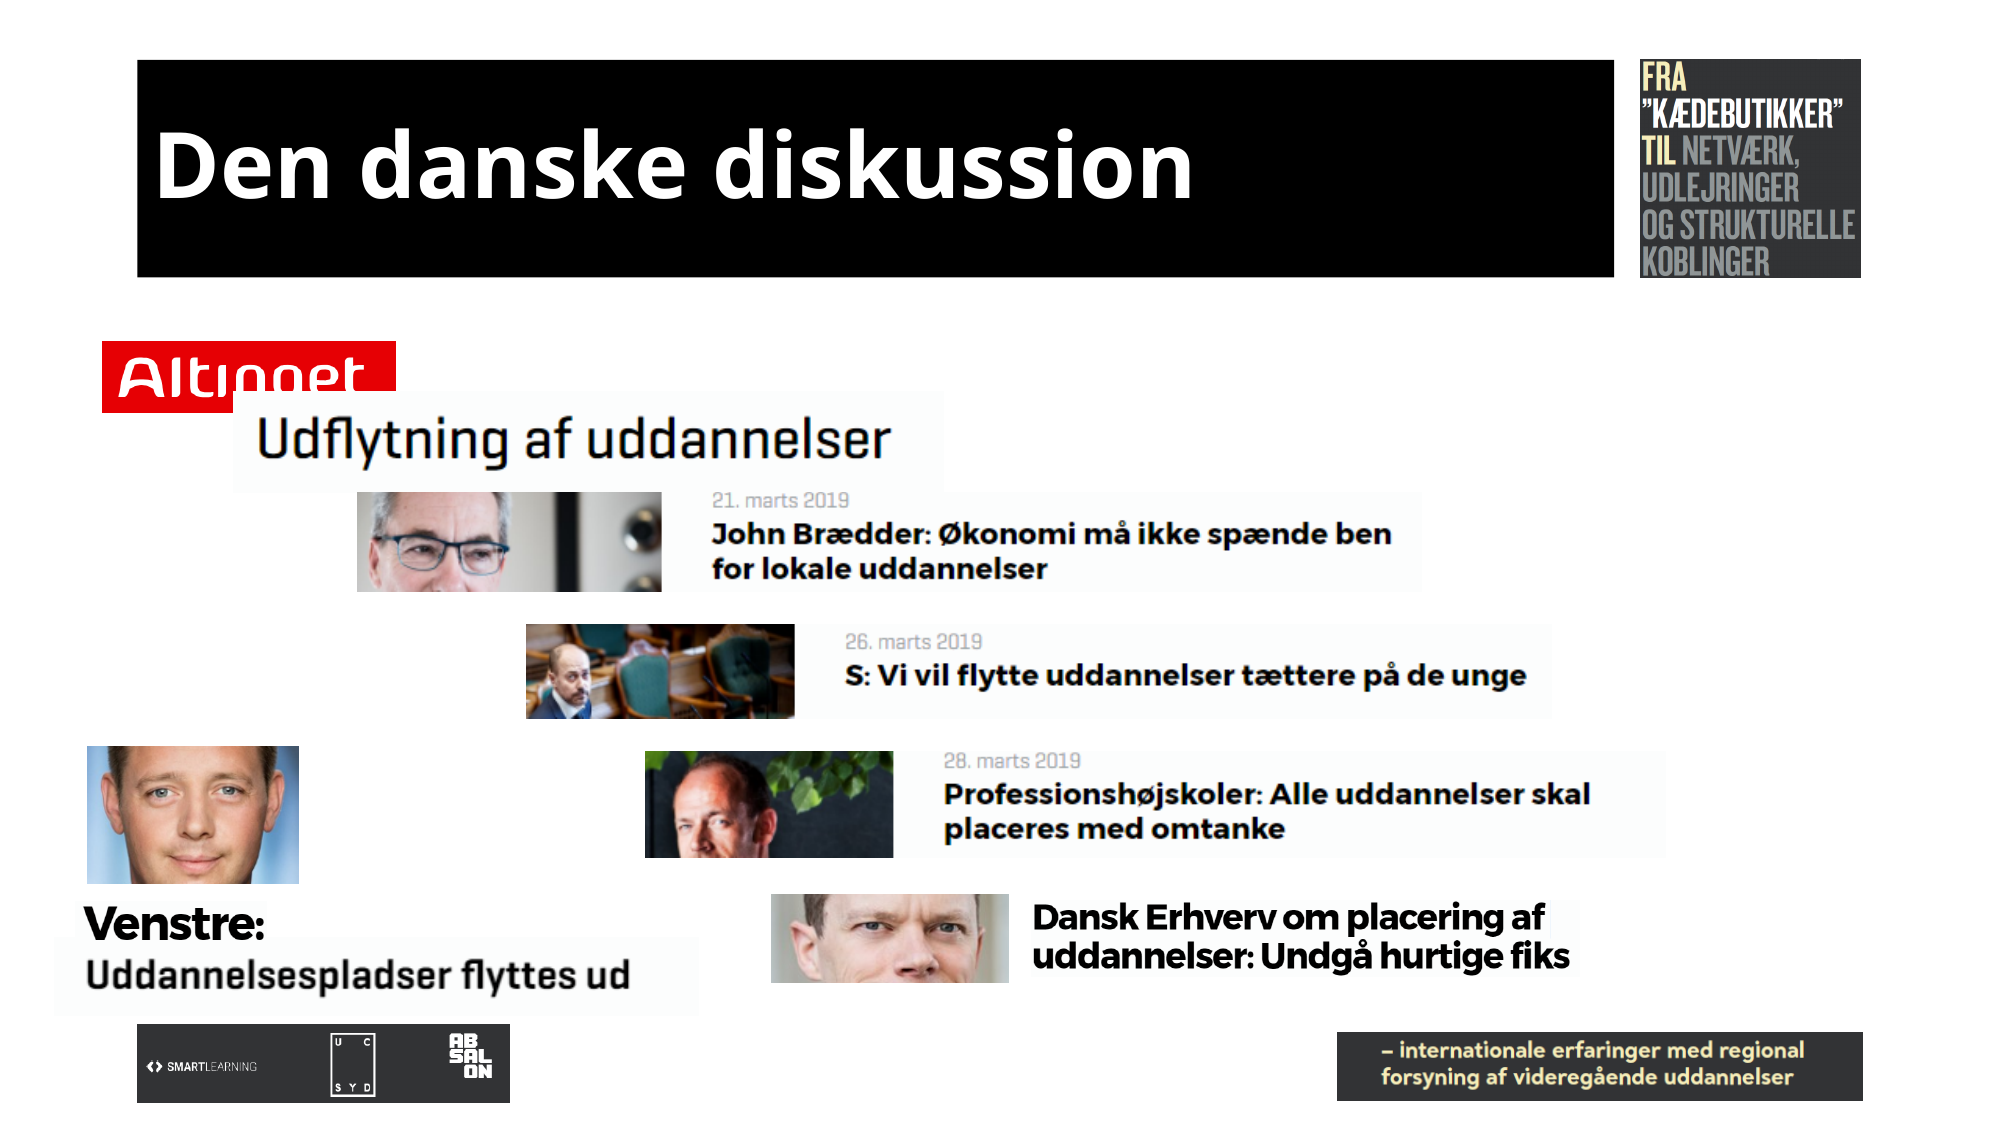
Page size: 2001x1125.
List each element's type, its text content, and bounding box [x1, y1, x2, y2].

picture [645, 751, 1666, 858]
picture [87, 746, 299, 884]
picture [1031, 900, 1580, 977]
picture [1337, 1032, 1863, 1101]
picture [771, 894, 1009, 983]
picture [233, 391, 1422, 592]
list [102, 341, 396, 413]
picture [526, 624, 1552, 719]
title Den danske diskussion [137, 59, 1615, 278]
picture [137, 1024, 510, 1103]
picture [1640, 59, 1861, 278]
picture [54, 901, 699, 1016]
